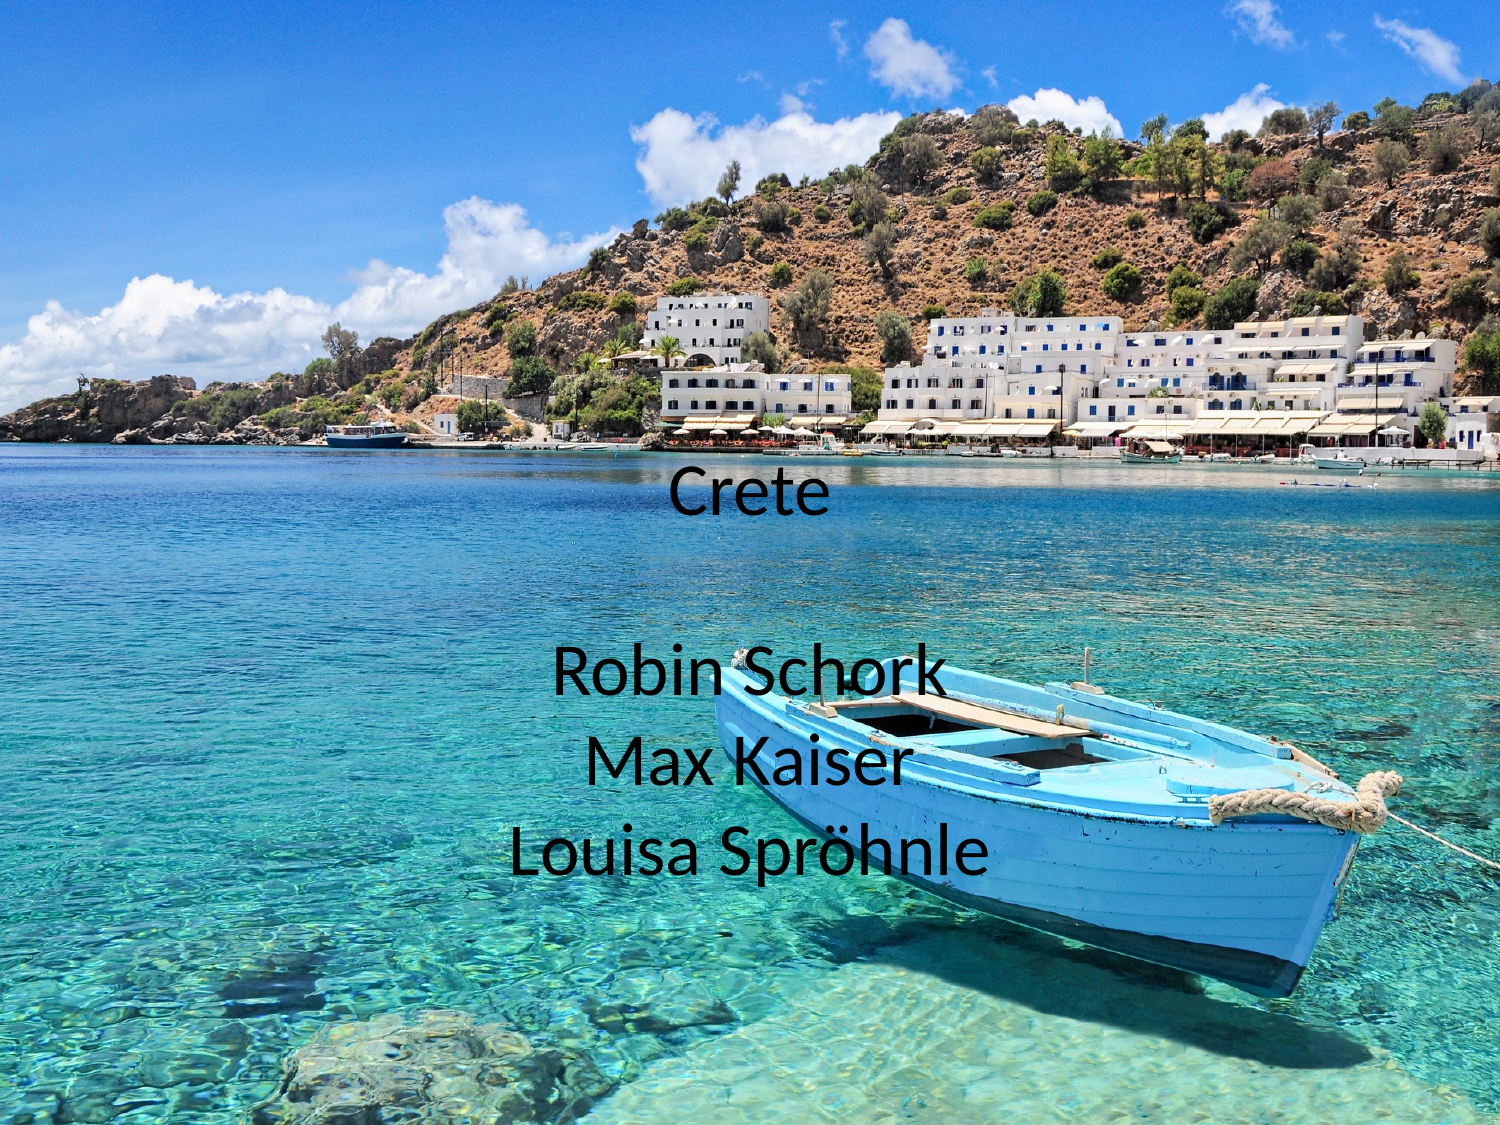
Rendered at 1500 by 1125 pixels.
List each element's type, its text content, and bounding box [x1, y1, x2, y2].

text_box Crete Robin Schork Max Kaiser Louisa Spröhnle [490, 432, 1010, 898]
picture [0, 0, 1500, 1125]
